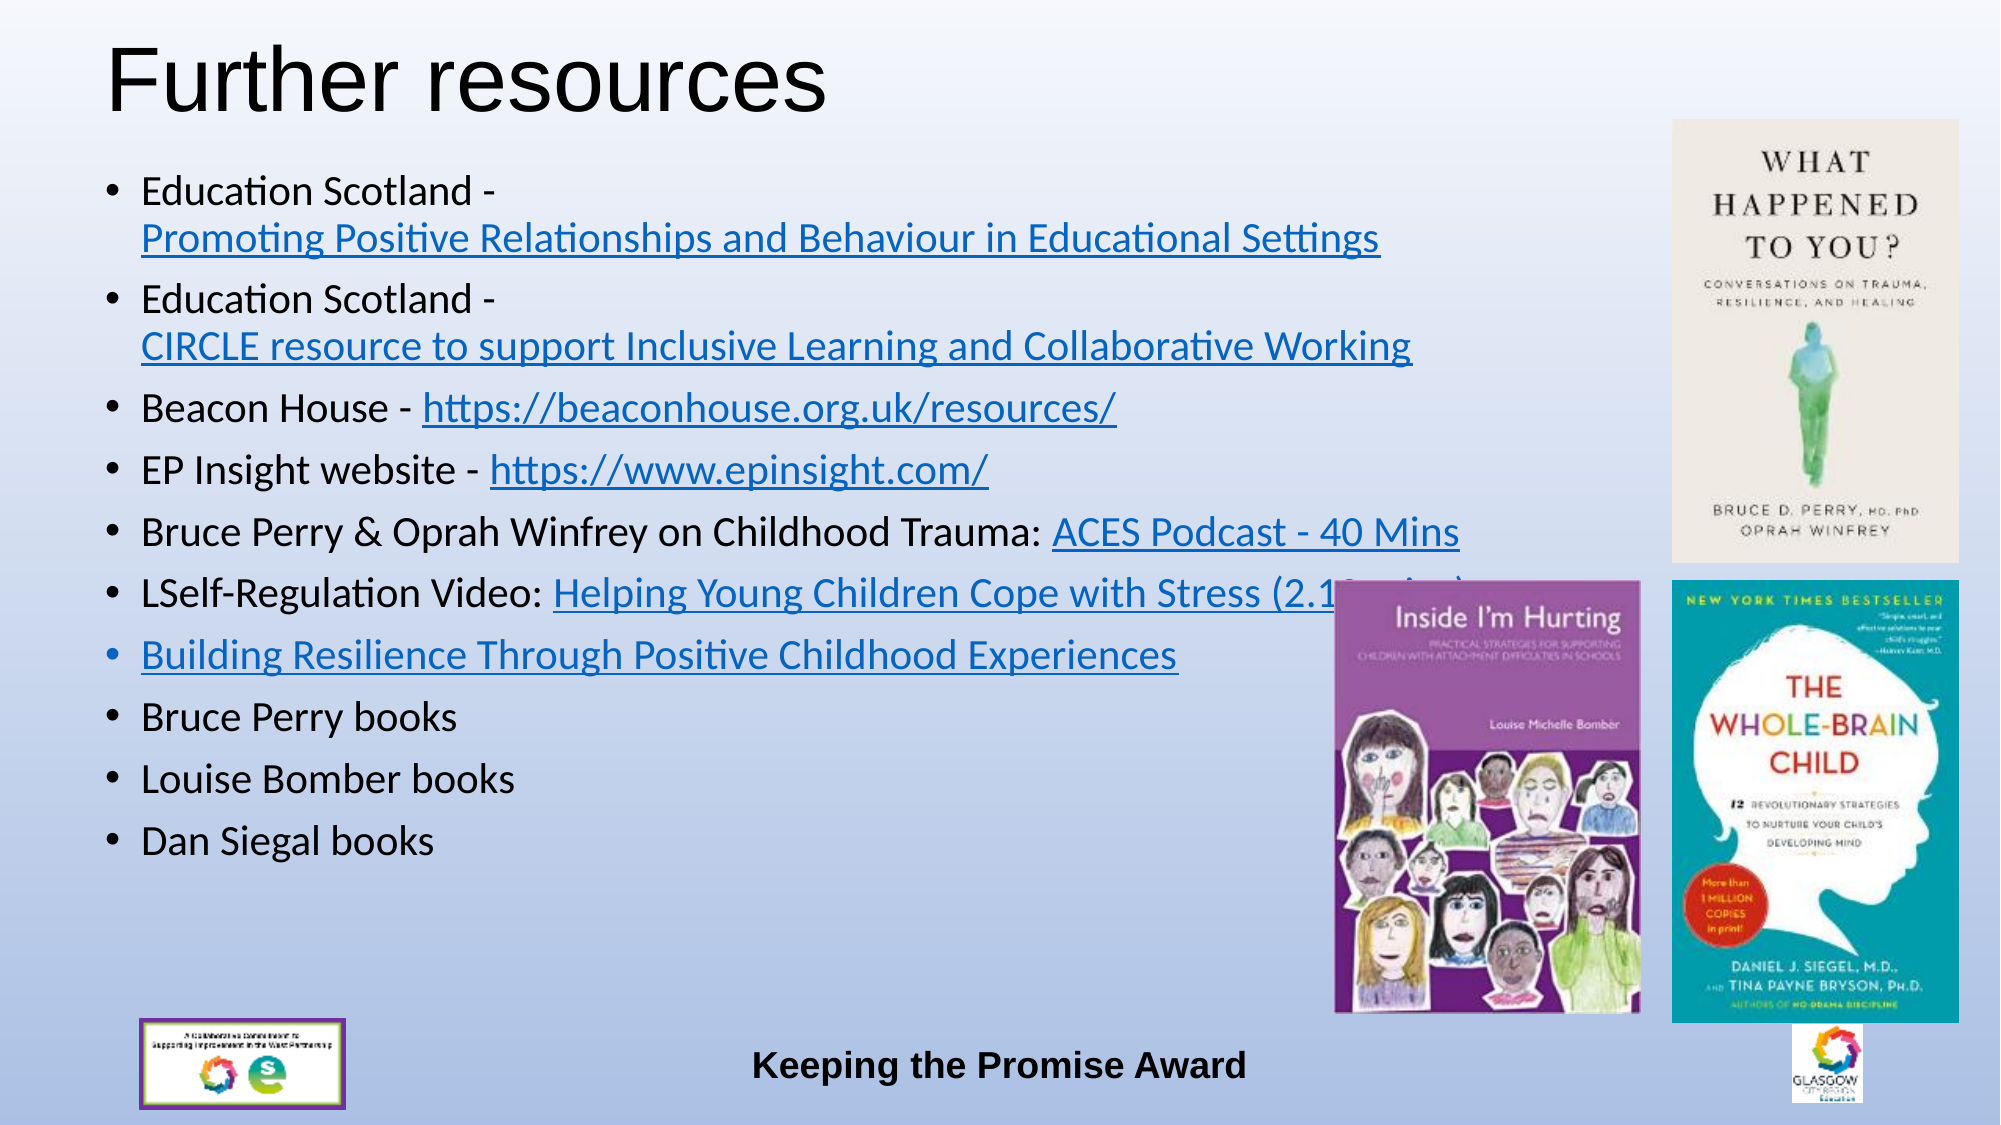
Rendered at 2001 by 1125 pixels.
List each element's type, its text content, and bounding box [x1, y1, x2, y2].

list Education Scotland - Promoting Positive Relationships and Behaviour in Educational Settings Education Scotland - CIRCLE resource to support Inclusive Learning and Collaborative Working Beacon House - https://beaconhouse.org.uk/resources/ EP Insight website - https://www.epinsight.com/ Bruce Perry & Oprah Winfrey on Childhood Trauma: ACES Podcast - 40 Mins LSelf-Regulation Video: Helping Young Children Cope with Stress (2.10 mins) Building Resilience Through Positive Childhood Experiences Bruce Perry books Louise Bomber books Dan Siegal books [90, 161, 1641, 875]
picture [1792, 1024, 1863, 1103]
title Further resources [90, 1, 1816, 162]
picture [139, 1018, 346, 1110]
picture [1672, 580, 1959, 1023]
picture [1333, 580, 1641, 1015]
picture [1672, 119, 1959, 563]
